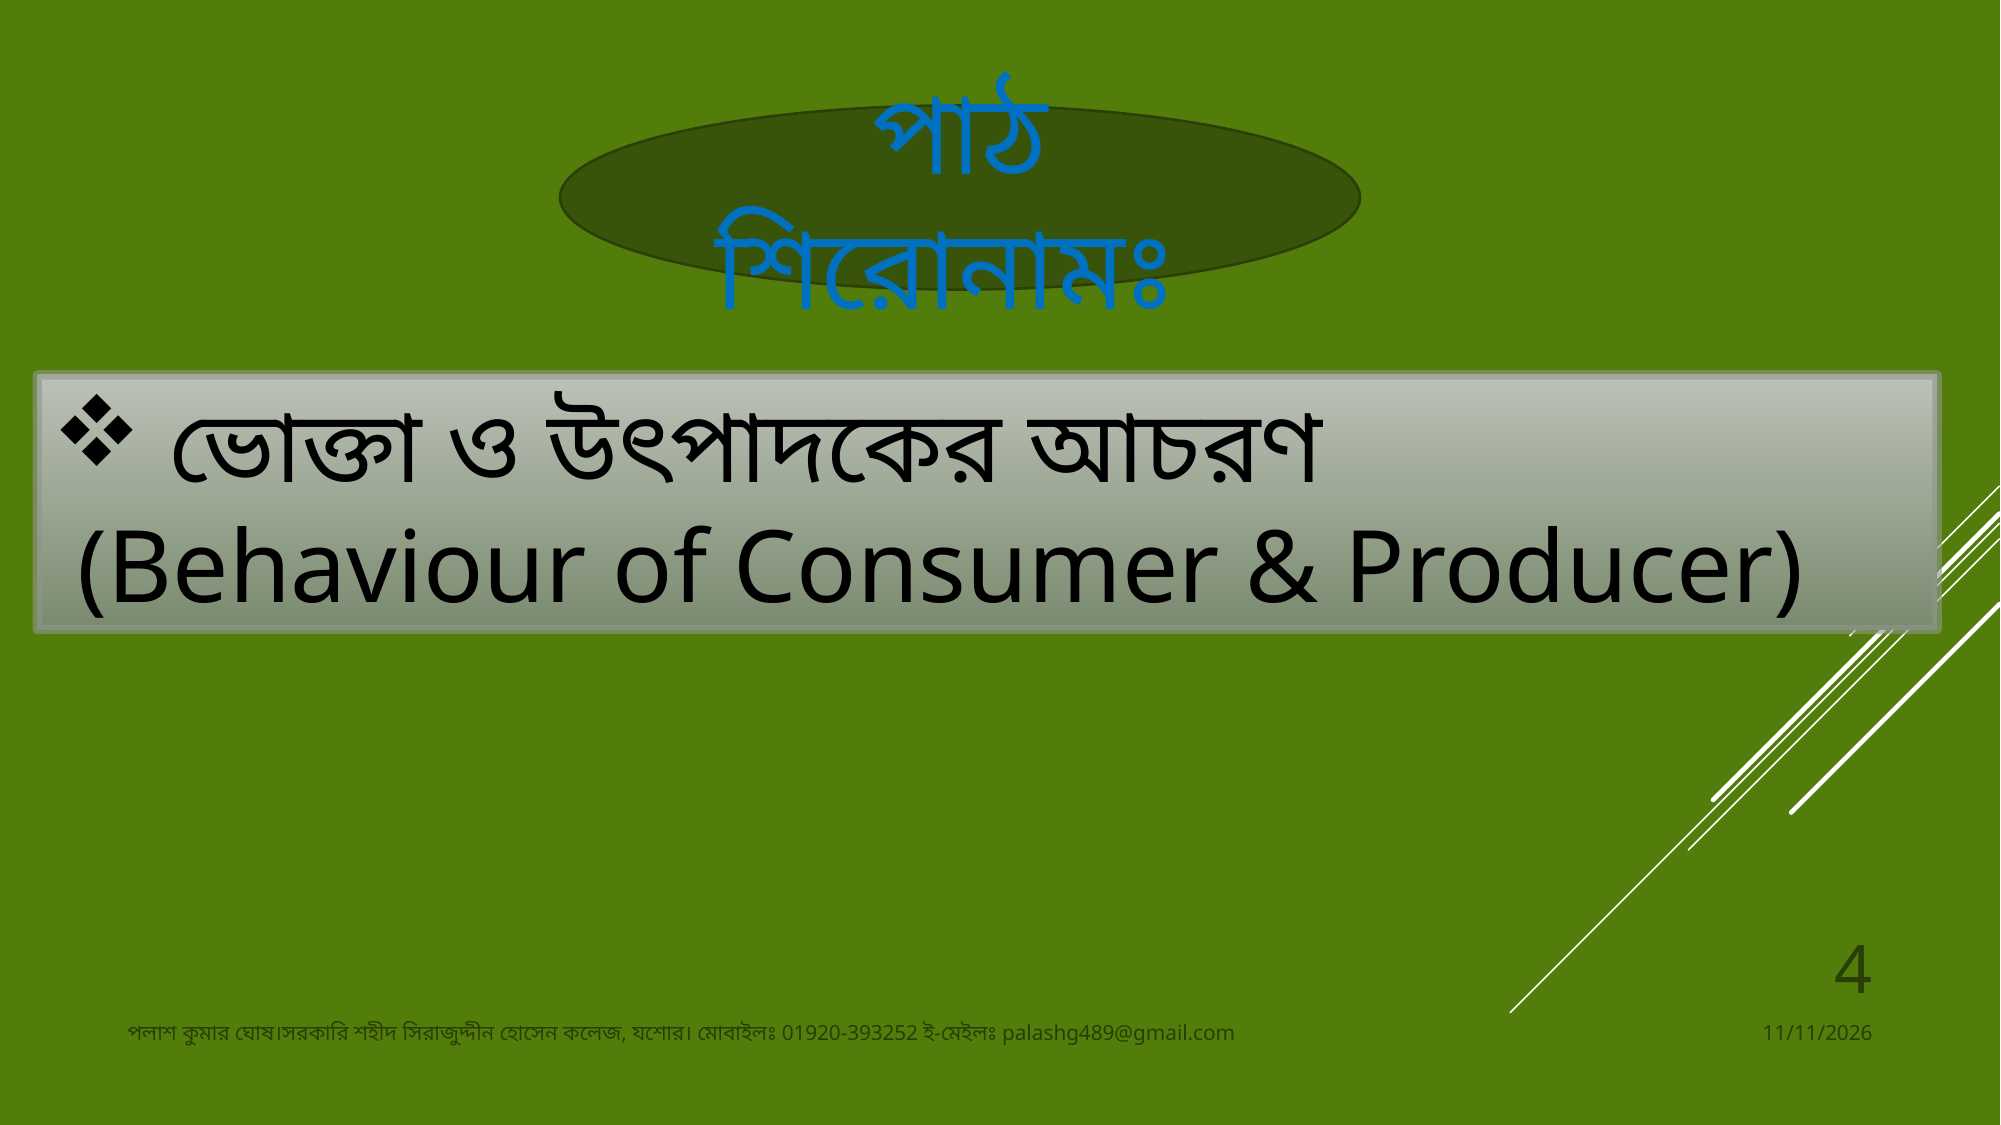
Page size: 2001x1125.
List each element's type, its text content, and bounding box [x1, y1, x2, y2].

text_box পাঠ শিরোনামঃ [558, 104, 1362, 291]
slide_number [1624, 1012, 1888, 1073]
slide_number 4 [1700, 915, 1888, 1025]
footer পলাশ কুমার ঘোষ।সরকারি শহীদ সিরাজুদ্দীন হোসেন কলেজ, যশোর। মোবাইলঃ 01920-393252 ই-মেইলঃ palashg489@gmail.com [112, 1012, 1350, 1073]
text_box ভোক্তা ও উৎপাদকের আচরণ (Behaviour of Consumer & Producer) [36, 374, 1938, 630]
